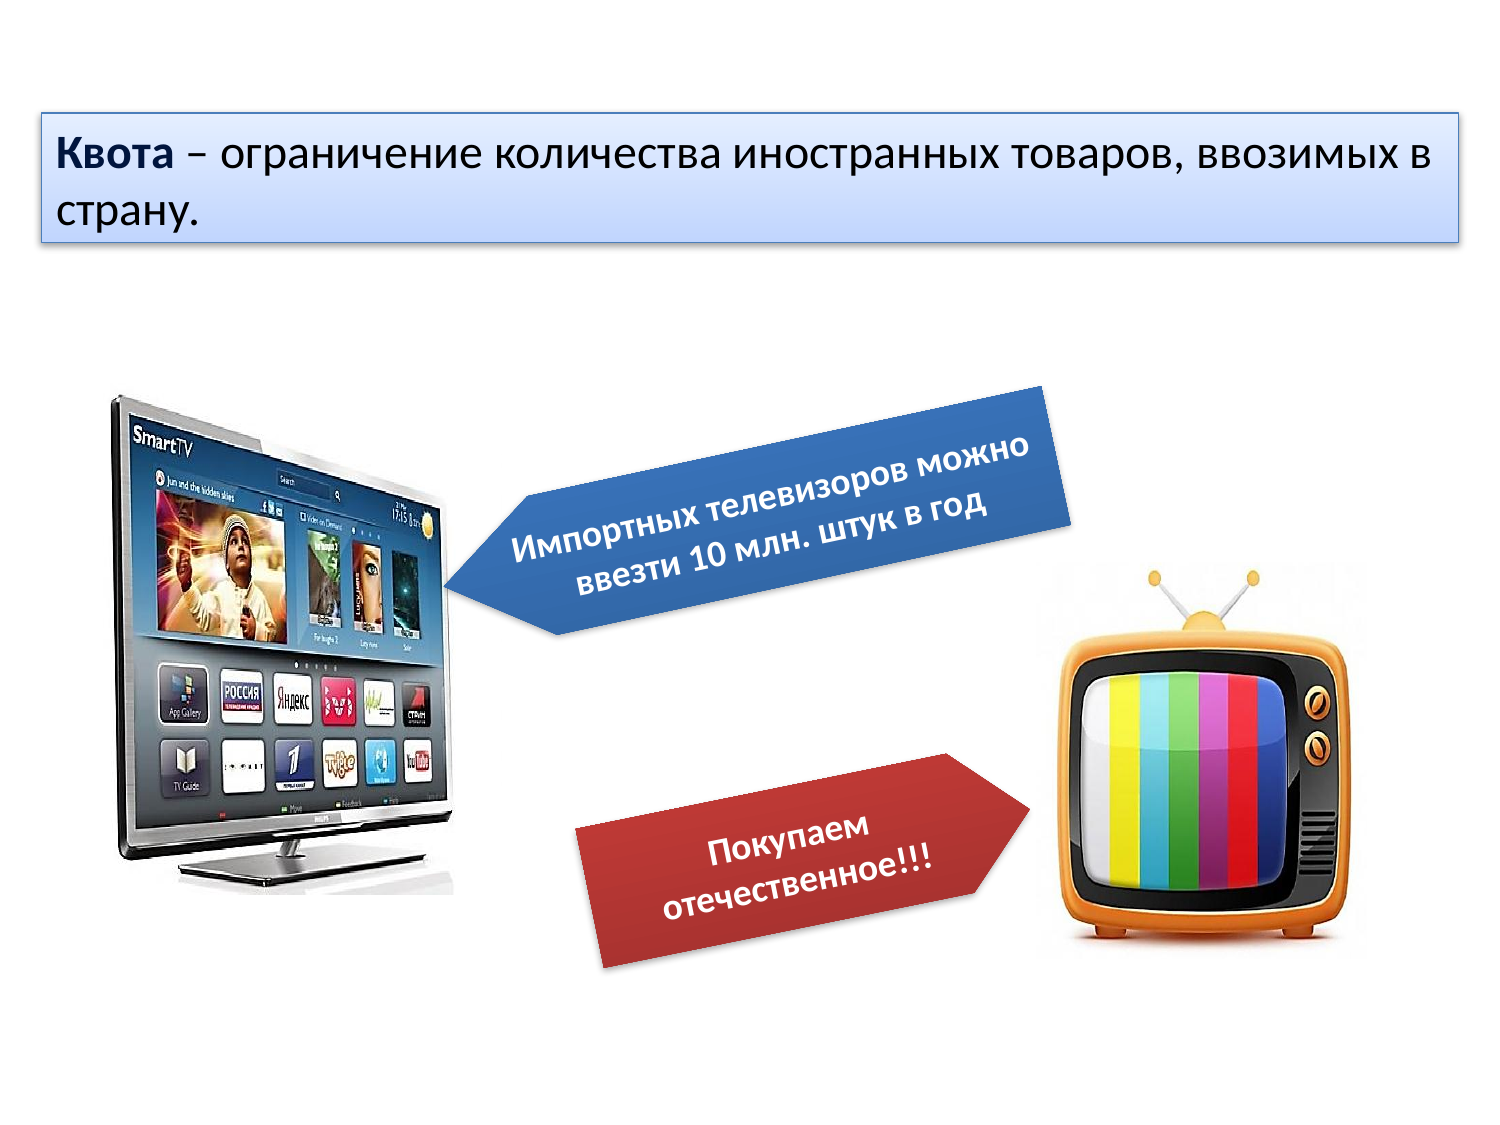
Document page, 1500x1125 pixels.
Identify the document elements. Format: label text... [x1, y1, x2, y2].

picture [41, 383, 503, 895]
text_box Квота – ограничение количества иностранных товаров, ввозимых в страну. [41, 112, 1459, 243]
text_box Импортных телевизоров можно ввезти 10 млн. штук в год [507, 386, 1071, 635]
picture [1035, 562, 1367, 960]
text_box Покупаем отечественное!!! [575, 753, 1030, 968]
